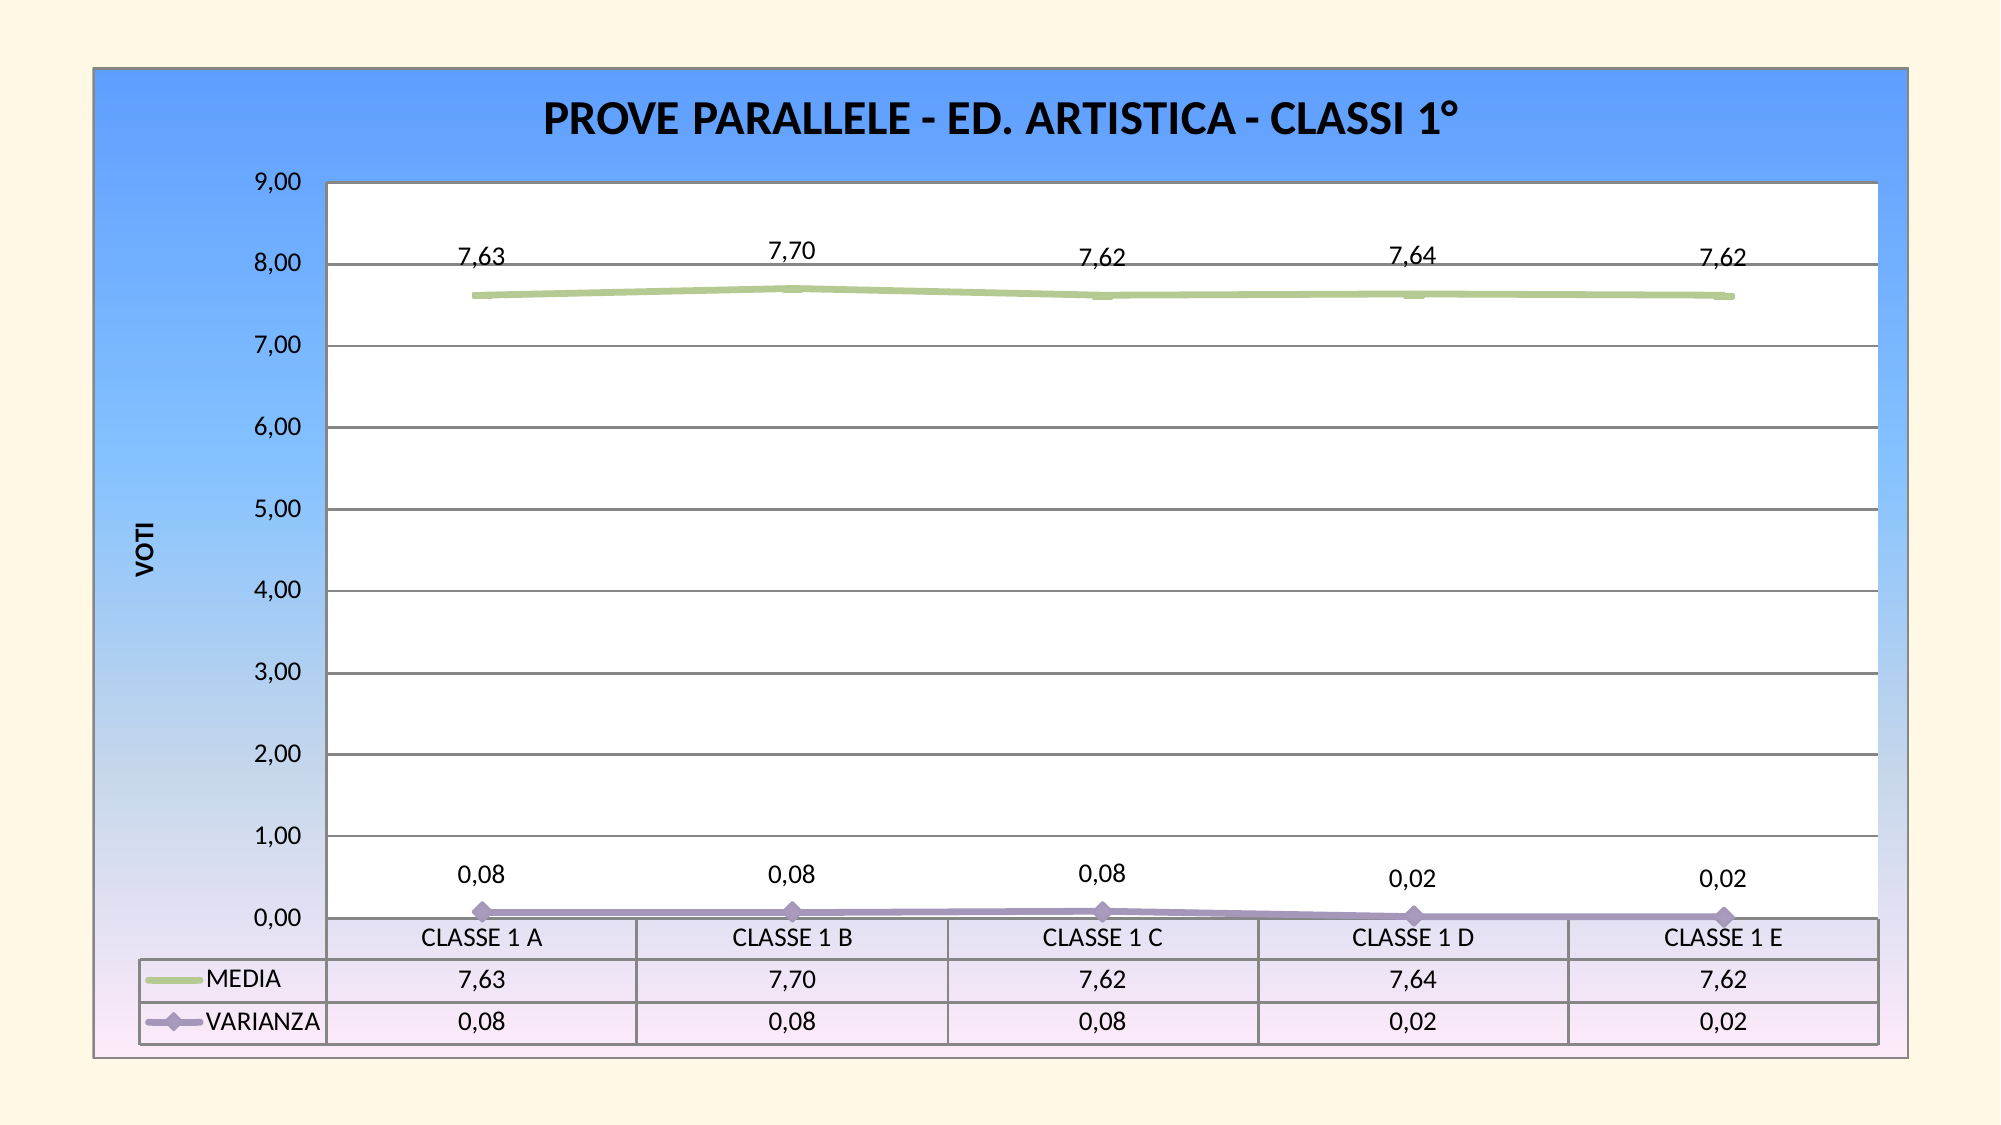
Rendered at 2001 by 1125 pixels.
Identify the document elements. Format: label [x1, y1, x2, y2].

picture [91, 66, 1909, 1059]
